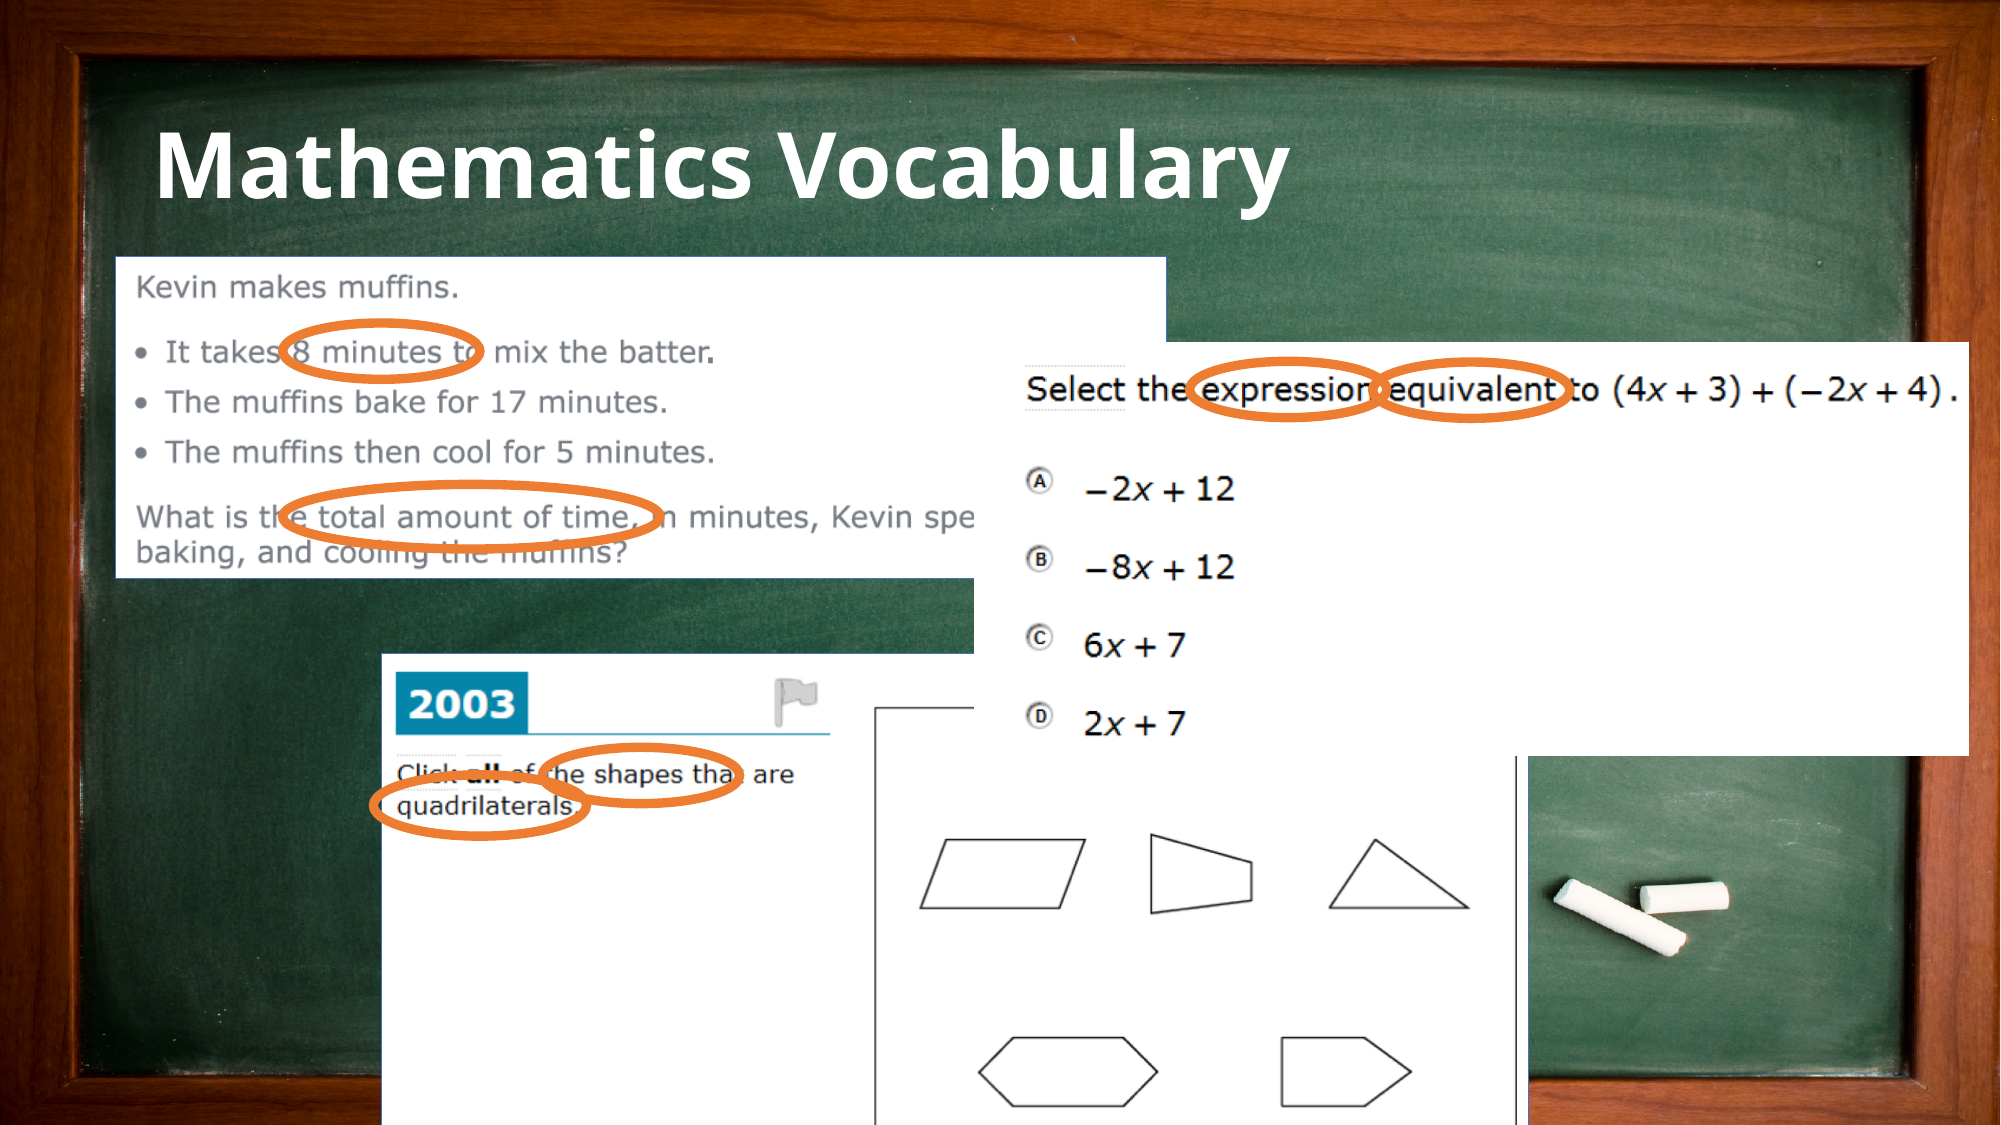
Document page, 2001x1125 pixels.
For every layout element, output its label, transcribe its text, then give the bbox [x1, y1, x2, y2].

text_box [372, 792, 381, 819]
picture [0, 0, 2001, 1125]
title Mathematics Vocabulary [137, 59, 1863, 278]
